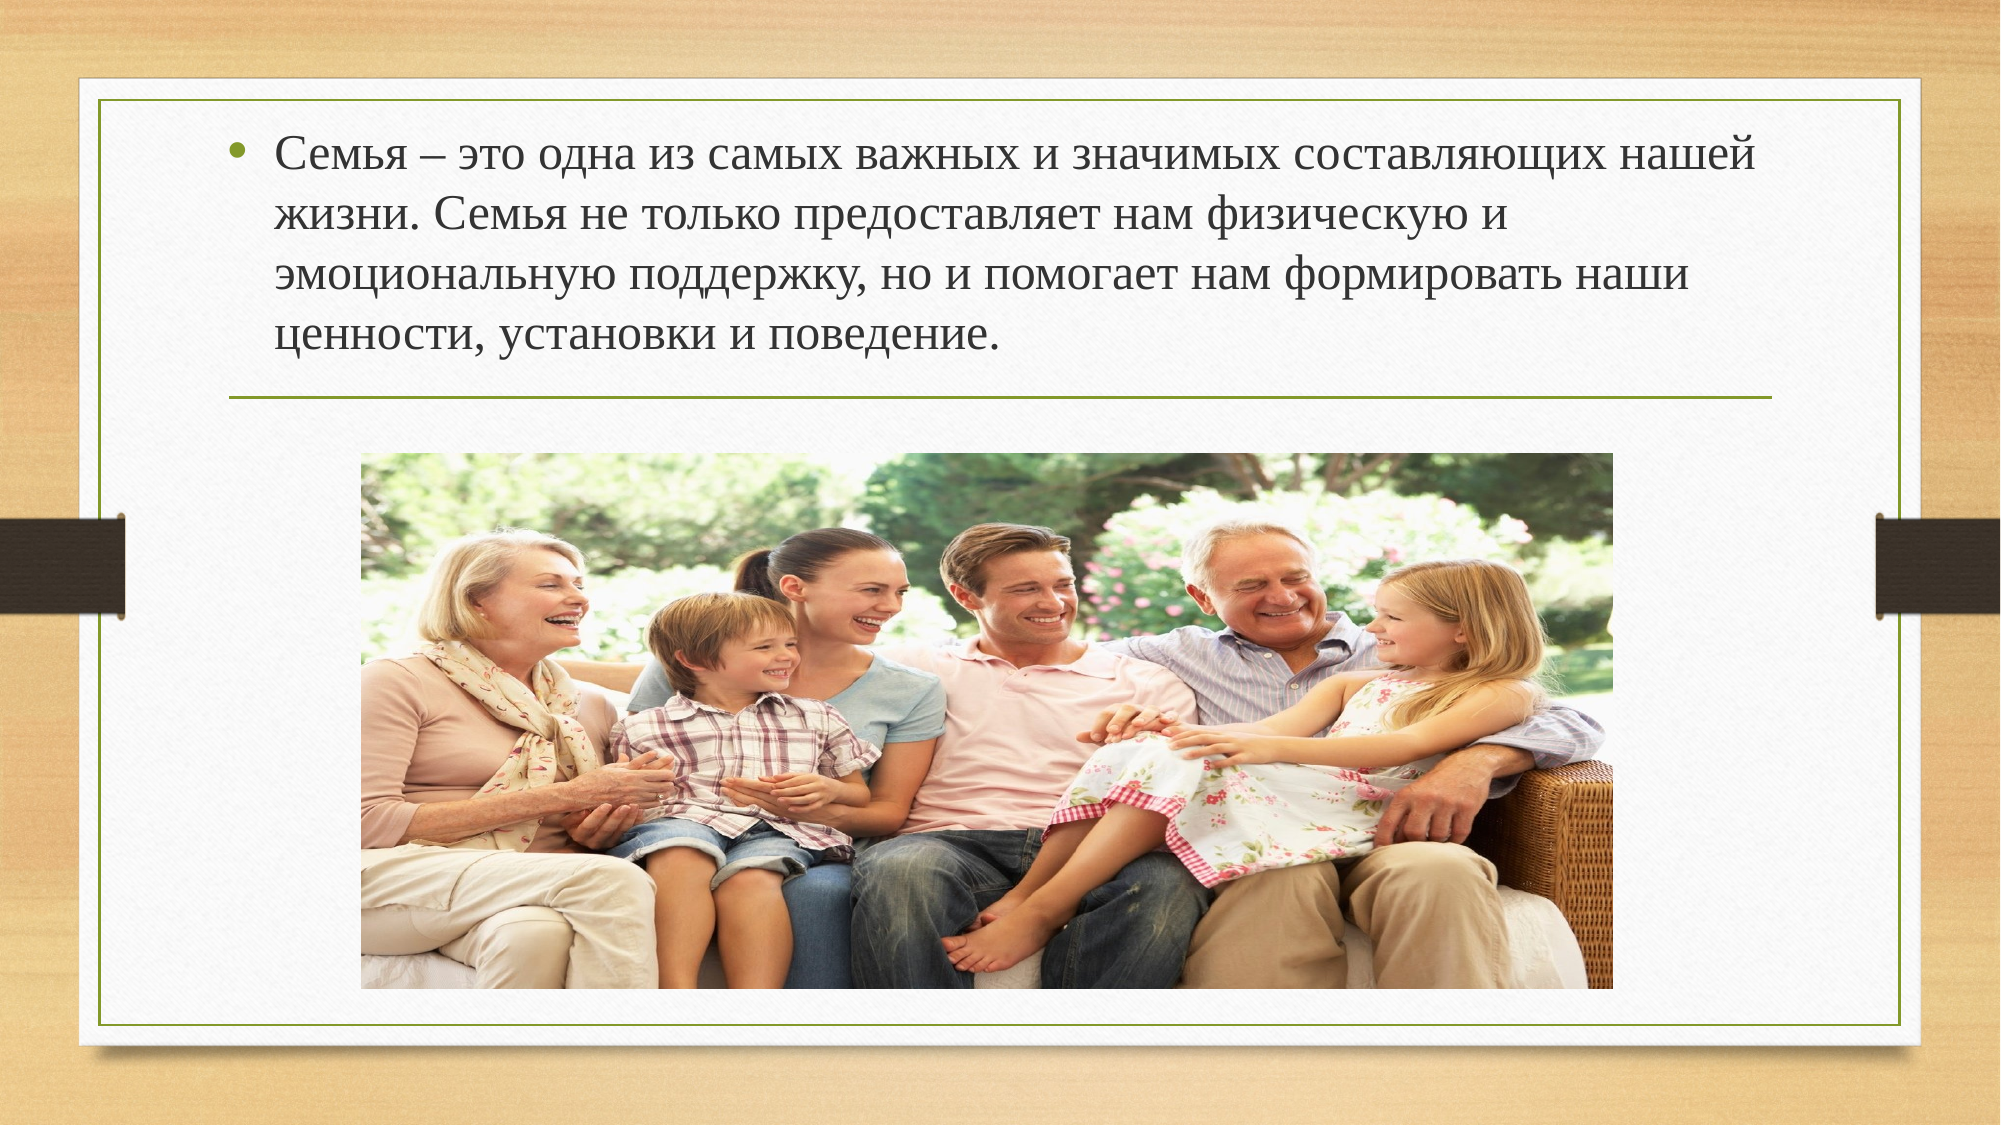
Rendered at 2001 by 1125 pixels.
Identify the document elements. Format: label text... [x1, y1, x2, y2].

picture [0, 0, 2001, 1125]
list Семья – это одна из самых важных и значимых составляющих нашей жизни. Семья не только предоставляет нам физическую и эмоциональную поддержку, но и помогает нам формировать наши ценности, установки и поведение. [212, 111, 1788, 964]
